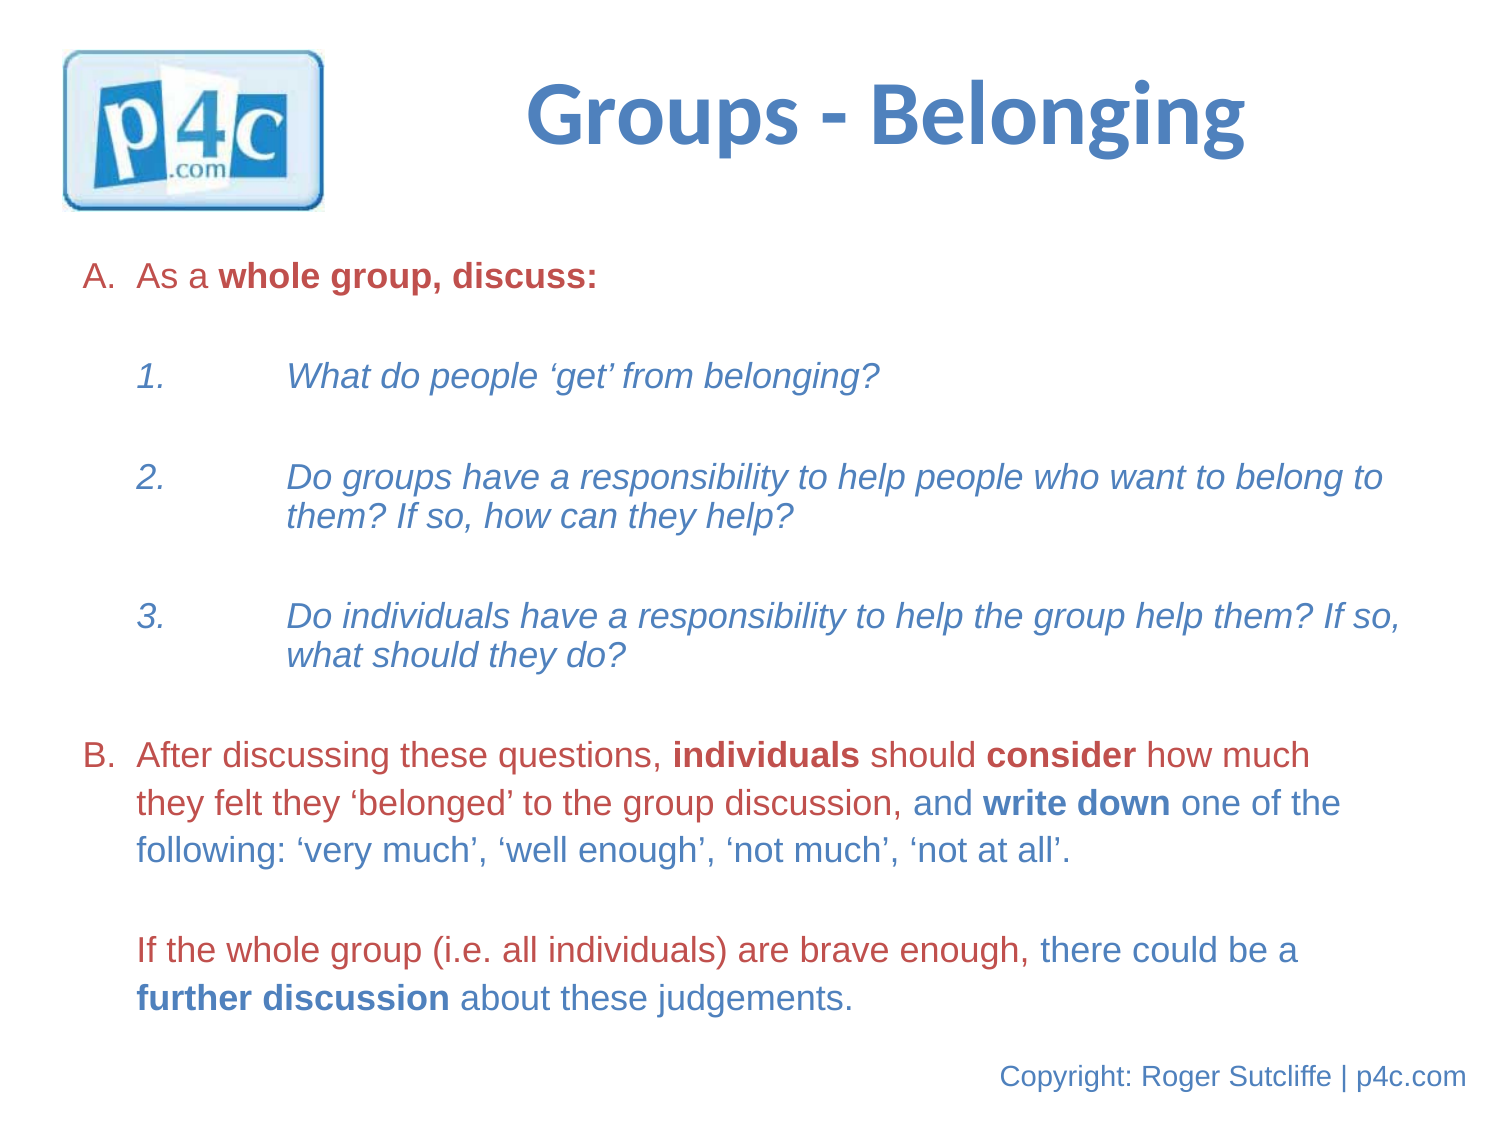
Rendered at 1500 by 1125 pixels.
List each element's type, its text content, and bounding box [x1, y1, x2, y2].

title Groups - Belonging [347, 44, 1426, 234]
list A. As a whole group, discuss: 1. What do people ‘get’ from belonging? 2. Do groups have a responsibility to help people who want to belong to them? If so, how can they help? 3. Do individuals have a responsibility to help the group help them? If so, what should they do? B. After discussing these questions, individuals should consider how much they felt they ‘belonged’ to the group discussion, and write down one of the following: ‘very much’, ‘well enough’, ‘not much’, ‘not at all’. If the whole group (i.e. all individuals) are brave enough, there could be a further discussion about these judgements. [74, 249, 1426, 1048]
picture [62, 49, 325, 212]
